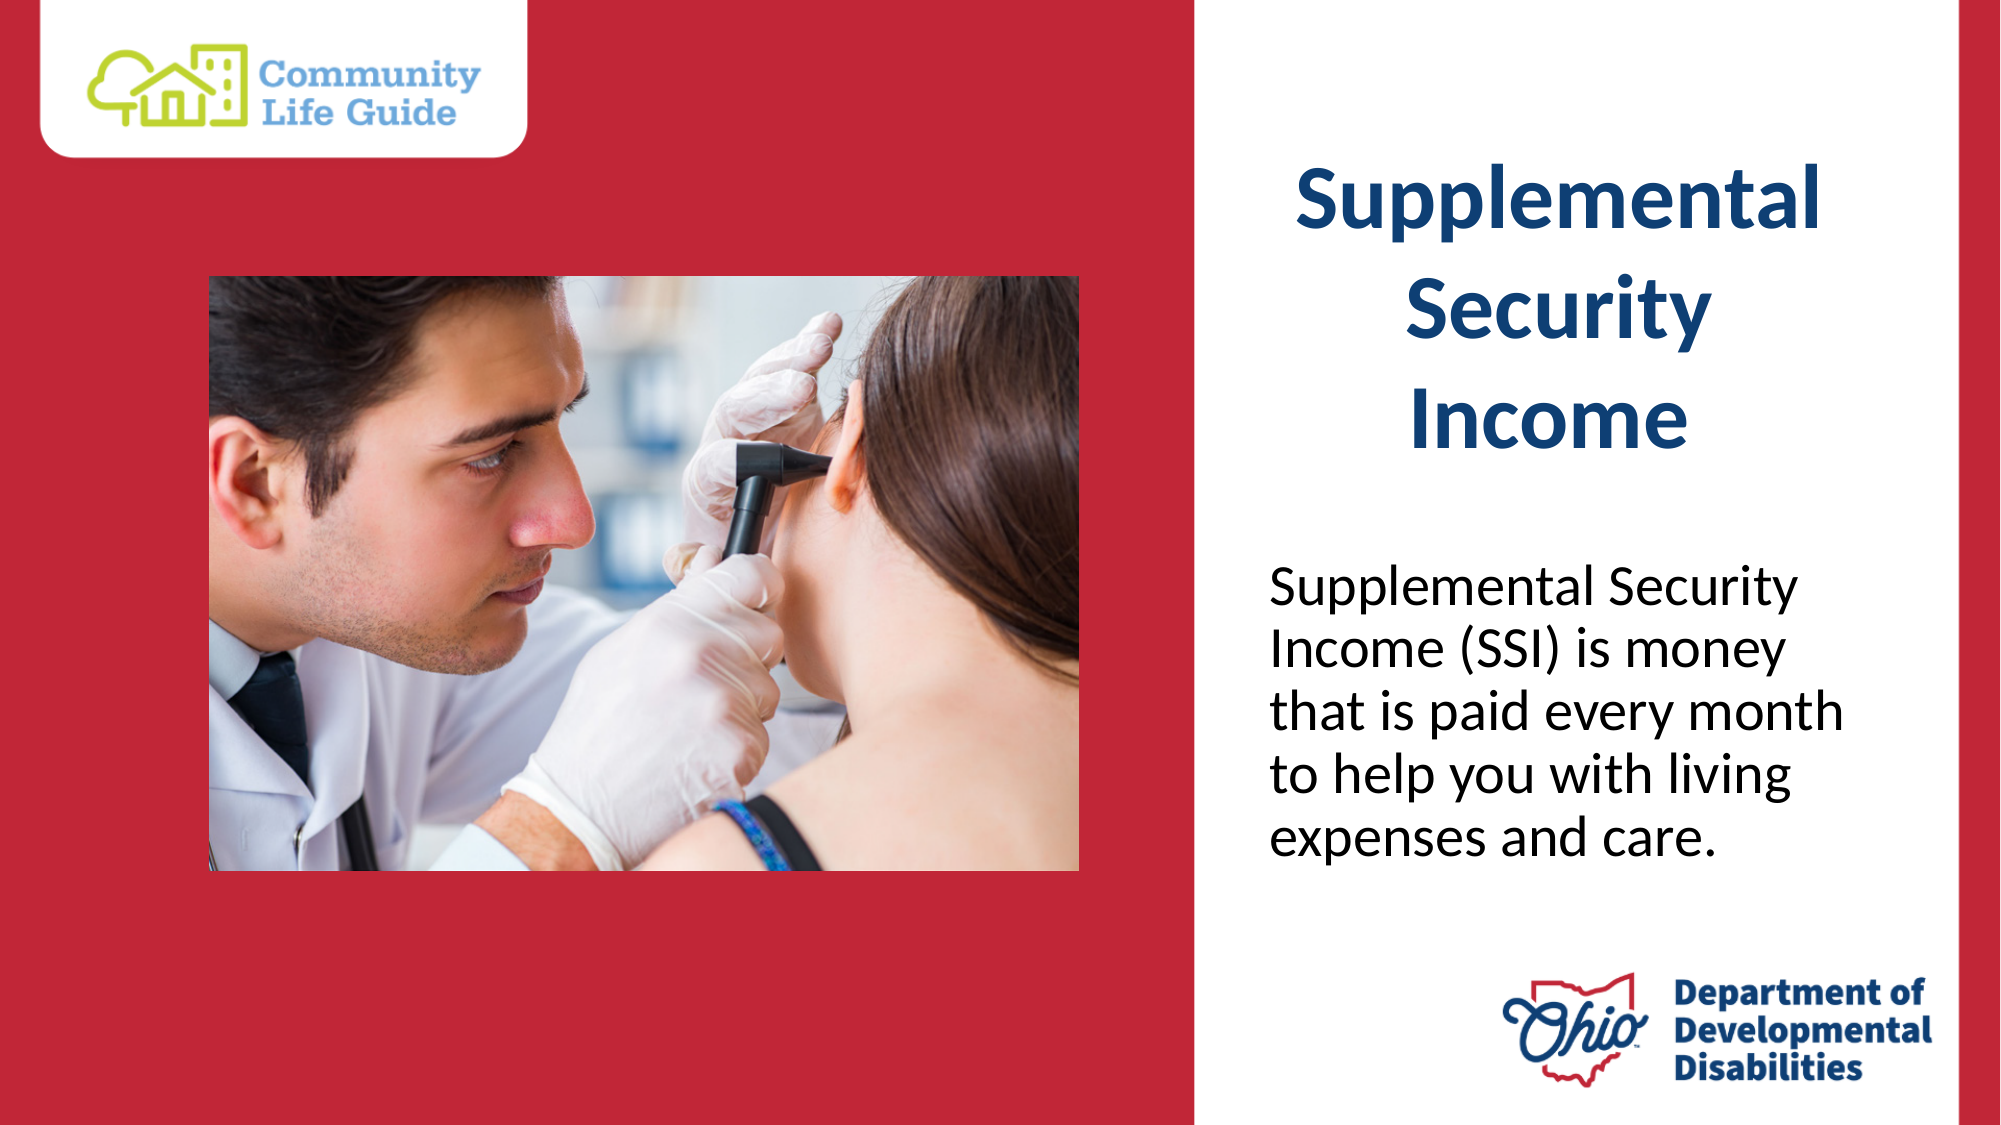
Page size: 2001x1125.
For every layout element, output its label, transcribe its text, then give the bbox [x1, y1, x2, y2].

picture [0, 0, 2001, 1125]
title Supplemental Security Income [1254, 128, 1865, 474]
list Supplemental Security Income (SSI) is money that is paid every month to help you with living expenses and care. [1254, 427, 1900, 996]
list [209, 276, 1079, 871]
